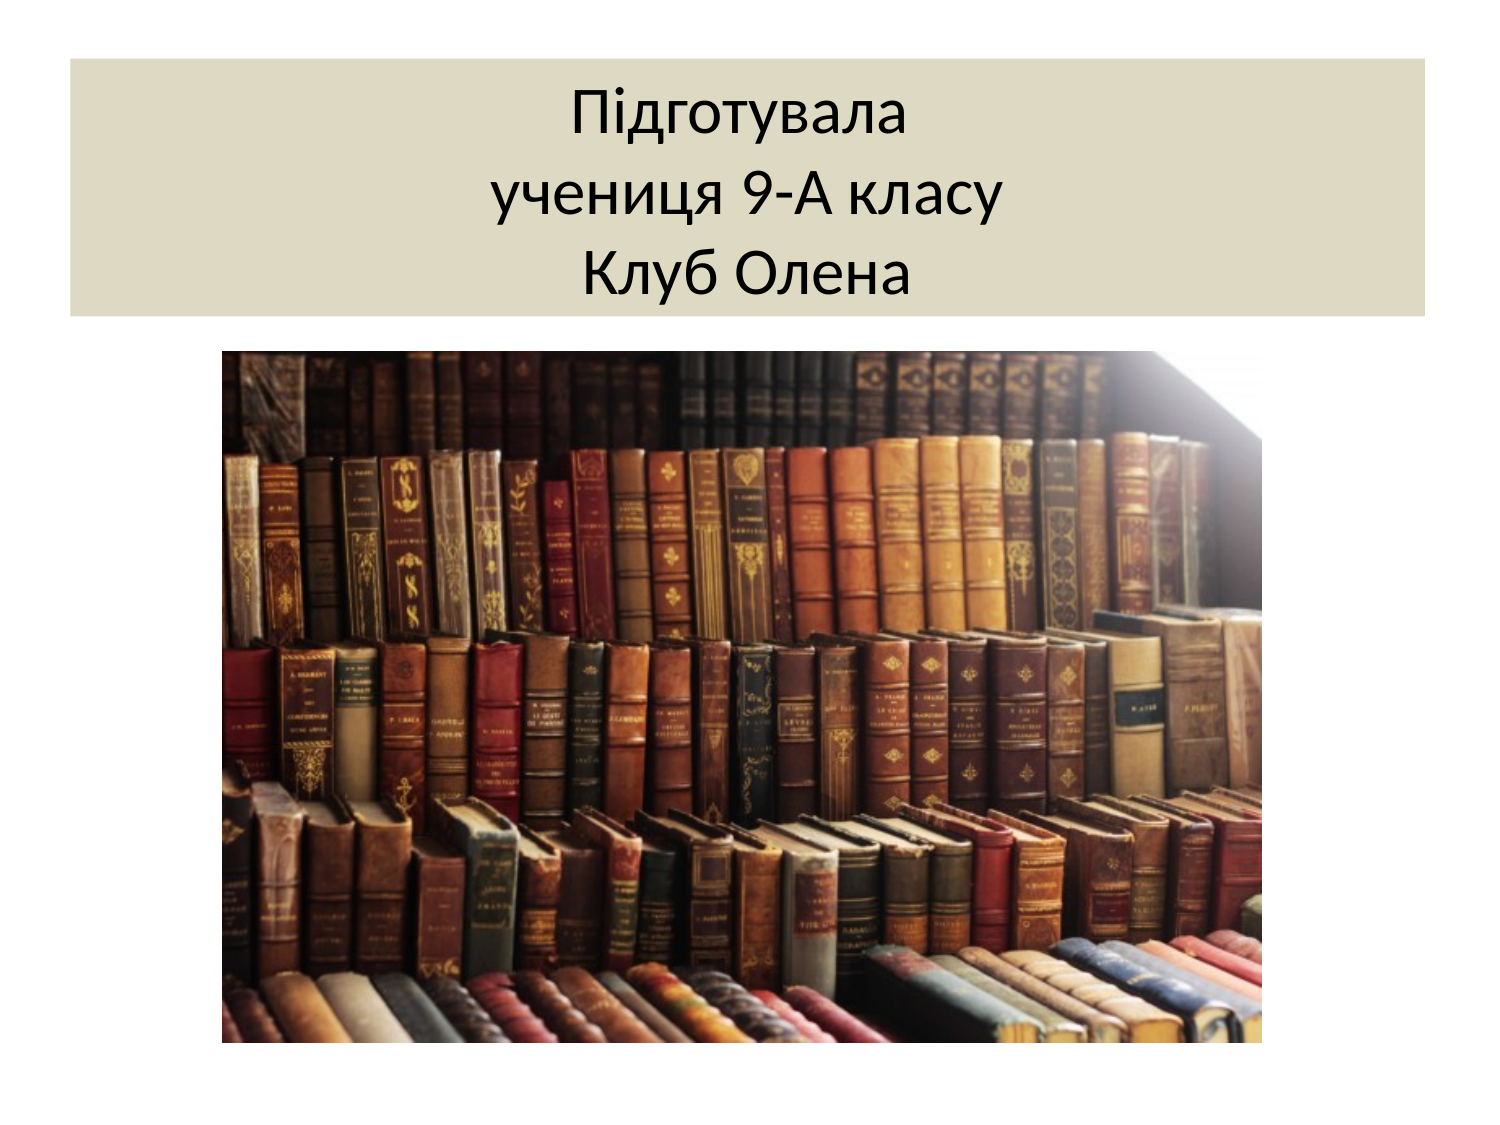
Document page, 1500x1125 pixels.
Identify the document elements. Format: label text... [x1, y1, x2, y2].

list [222, 351, 1262, 1044]
title Підготувала учениця 9-А класу Клуб Олена [70, 58, 1425, 317]
